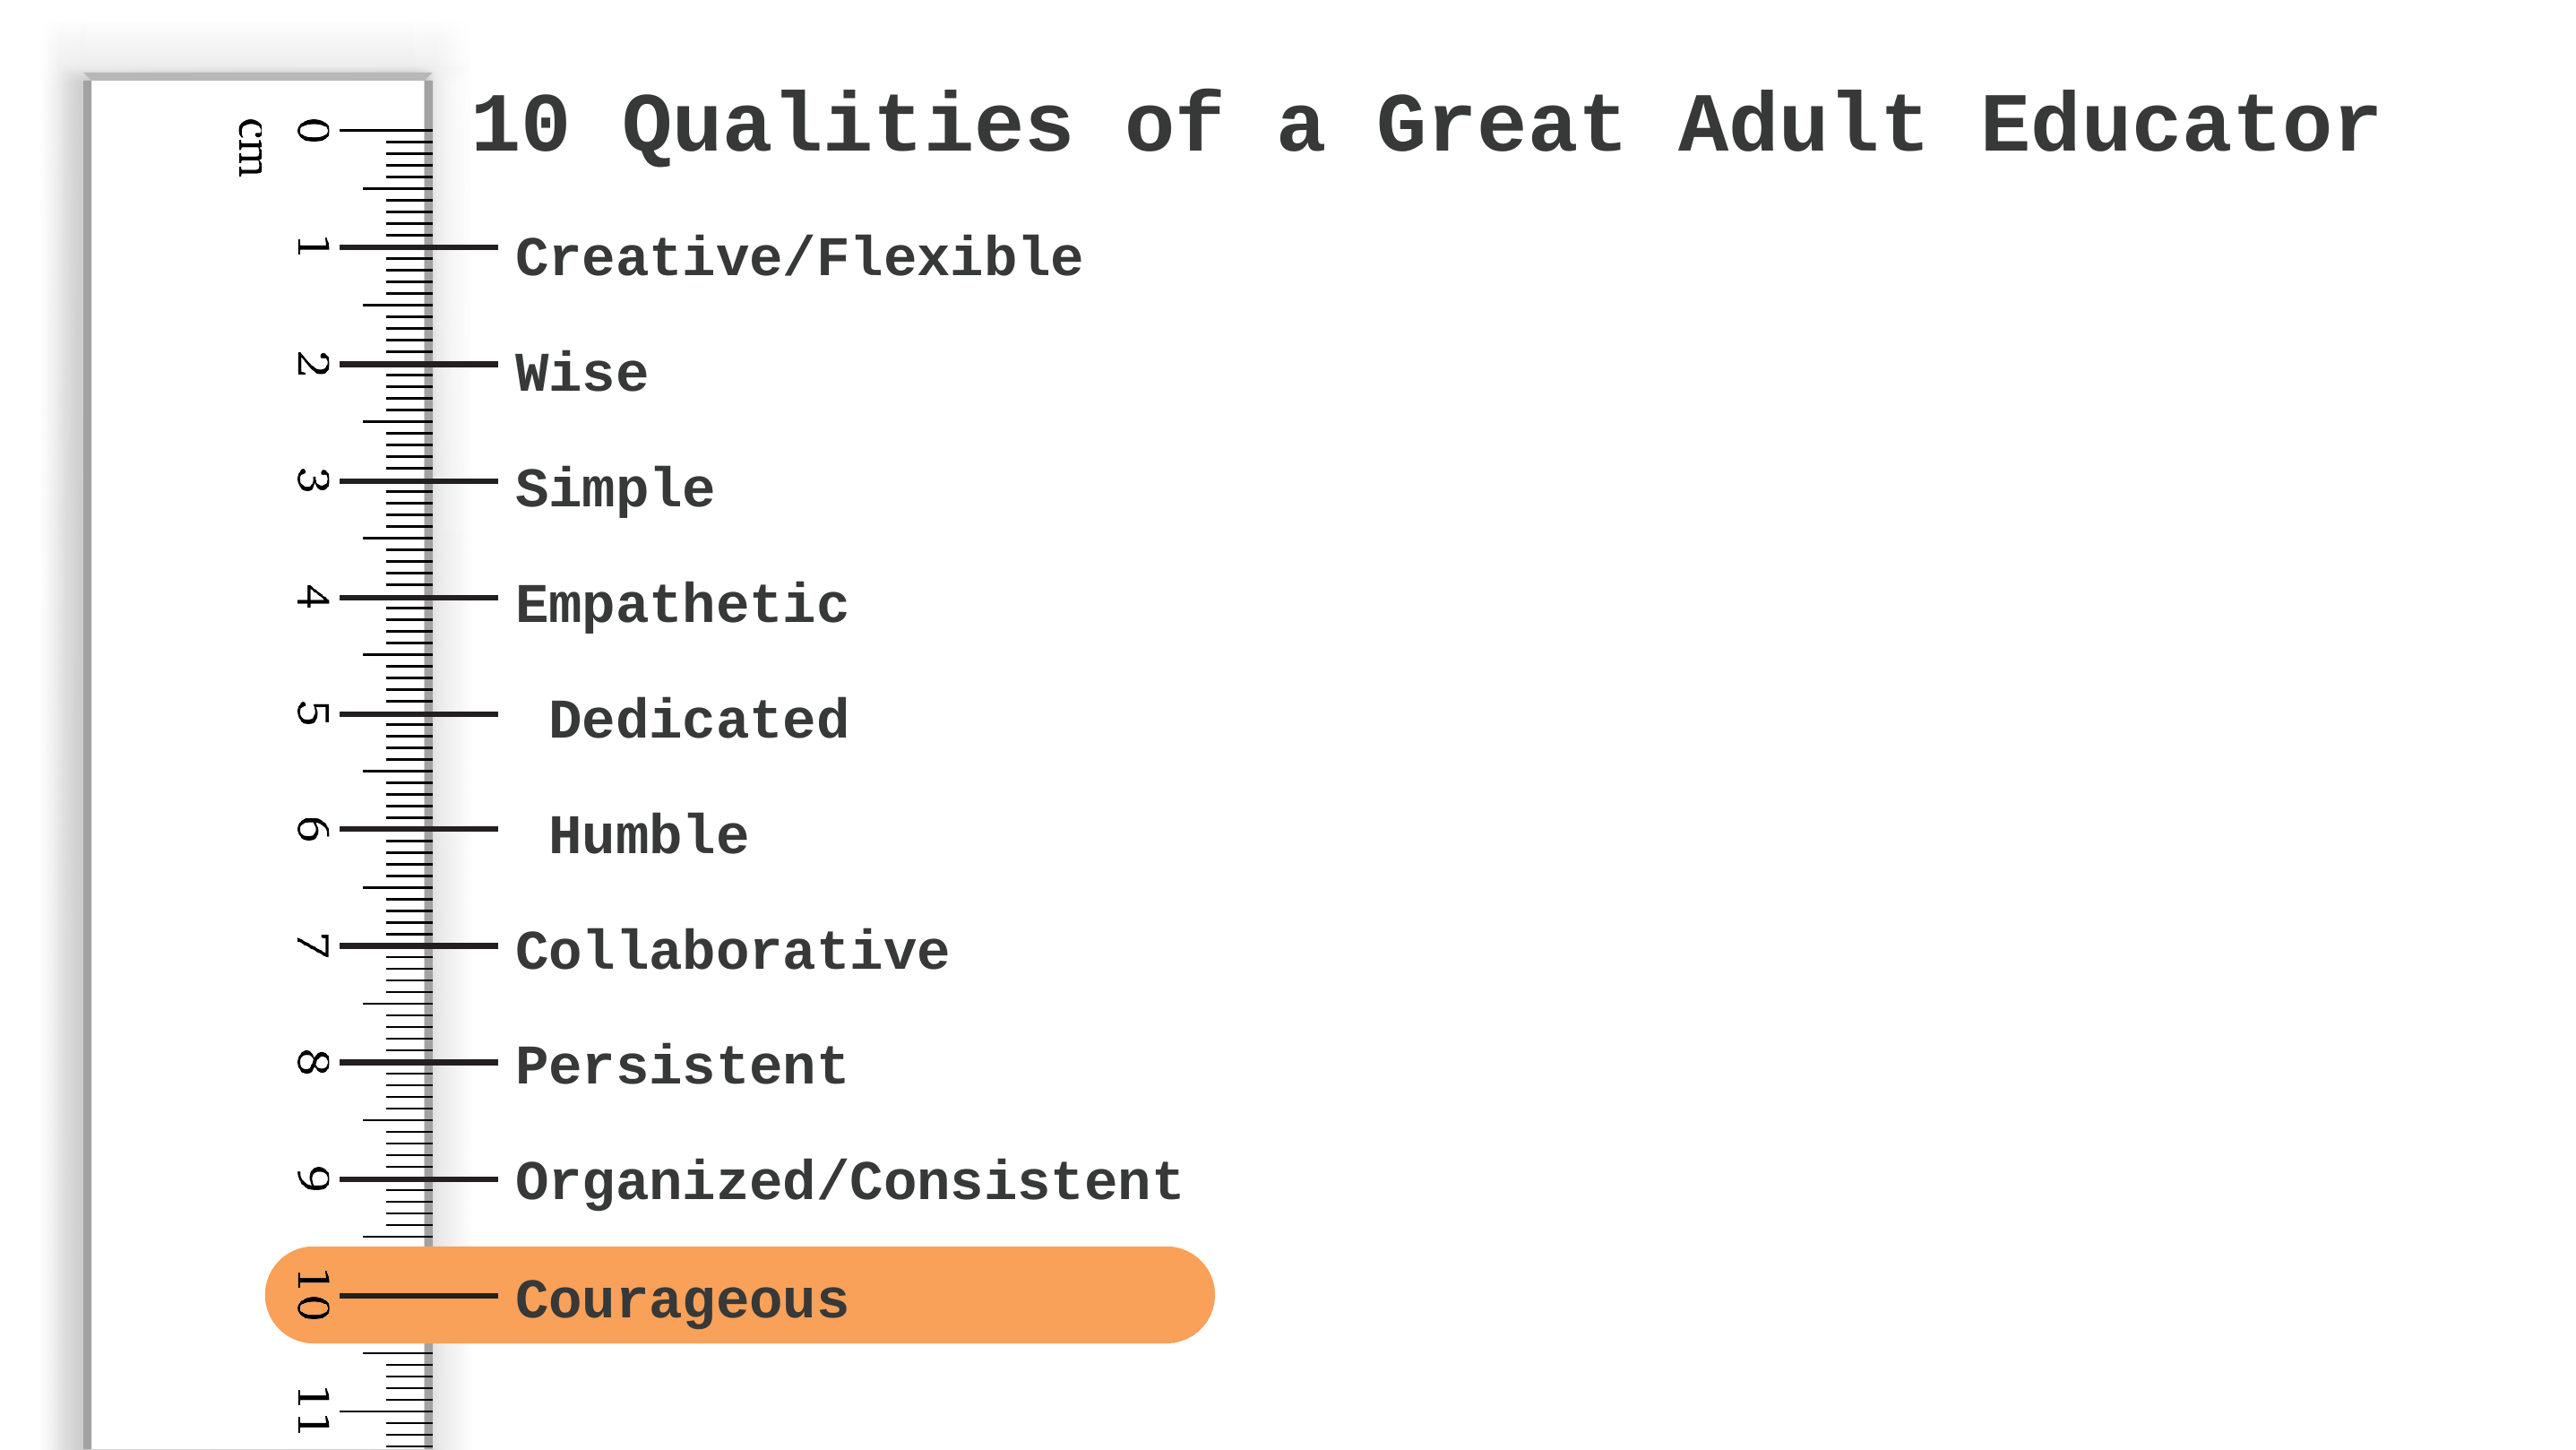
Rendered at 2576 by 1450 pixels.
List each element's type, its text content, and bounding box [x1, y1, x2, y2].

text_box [39, 18, 1216, 1450]
title 10 Qualities of a Great Adult Educator [1219, 65, 2389, 310]
